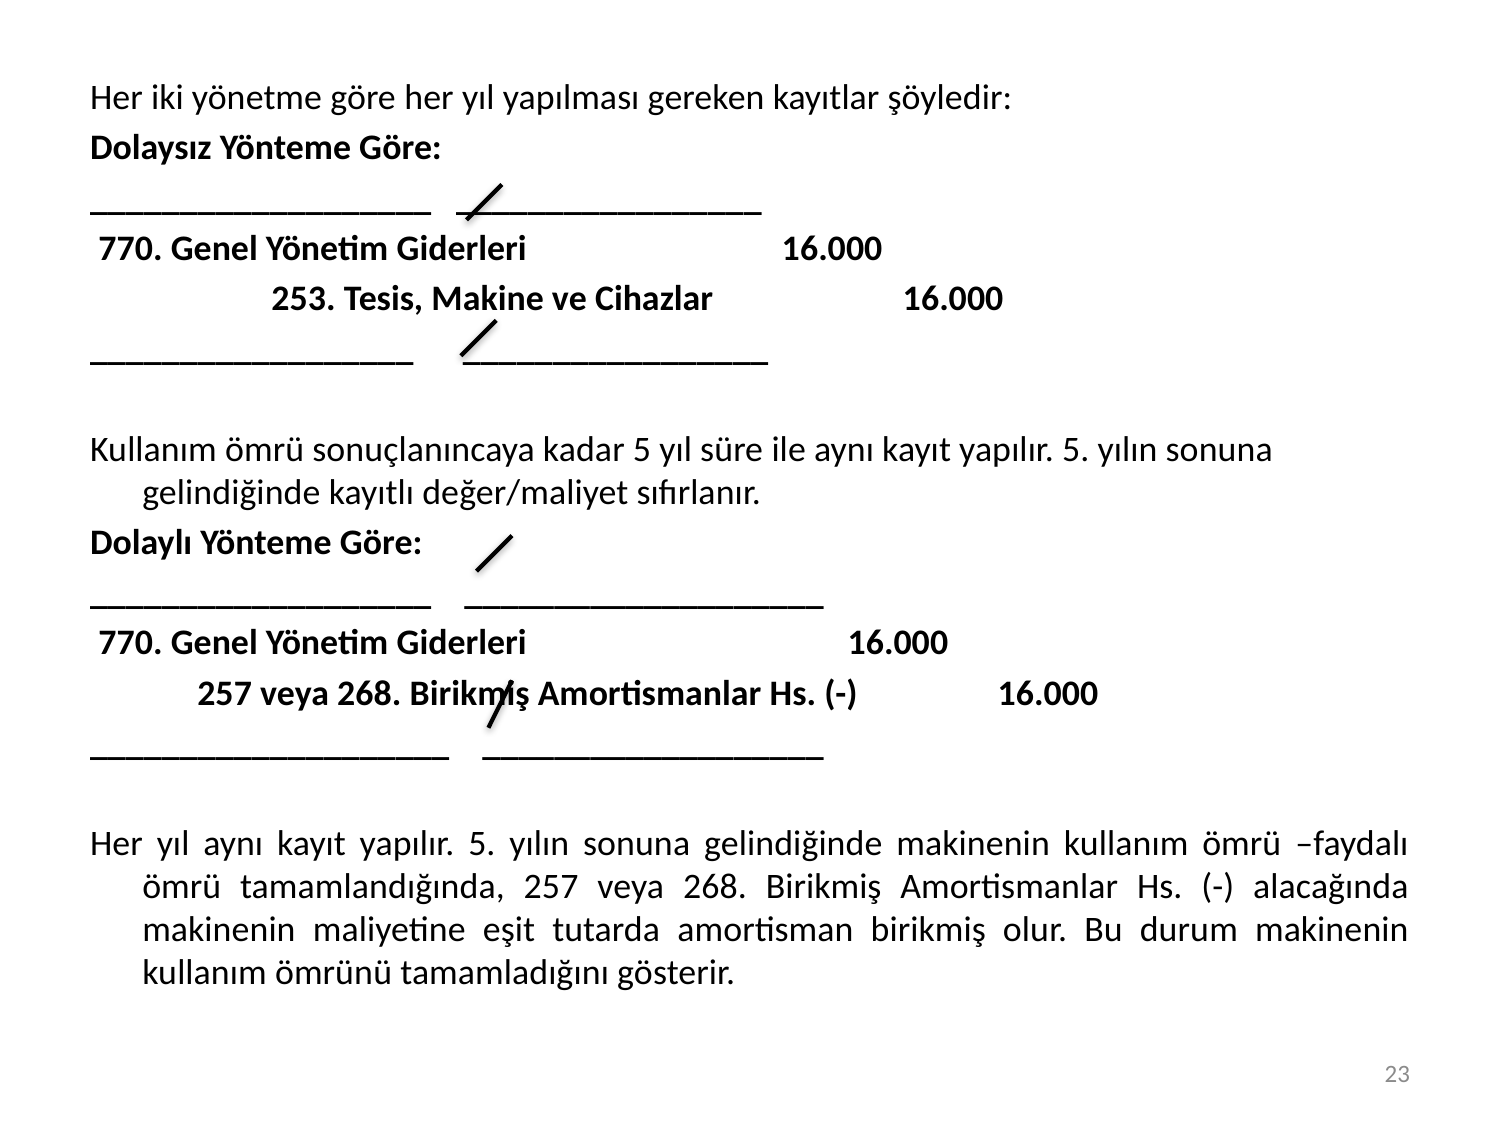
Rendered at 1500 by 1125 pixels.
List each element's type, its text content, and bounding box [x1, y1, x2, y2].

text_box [476, 535, 513, 572]
list Her iki yönetme göre her yıl yapılması gereken kayıtlar şöyledir: Dolaysız Yönteme Göre: ___________________ _________________ 770. Genel Yönetim Giderleri 16.000 253. Tesis, Makine ve Cihazlar 16.000 __________________ _________________ Kullanım ömrü sonuçlanıncaya kadar 5 yıl süre ile aynı kayıt yapılır. 5. yılın sonuna gelindiğinde kayıtlı değer/maliyet sıfırlanır. Dolaylı Yönteme Göre: ___________________ ____________________ 770. Genel Yönetim Giderleri 16.000 257 veya 268. Birikmiş Amortismanlar Hs. (-) 16.000 ____________________ ___________________ Her yıl aynı kayıt yapılır. 5. yılın sonuna gelindiğinde makinenin kullanım ömrü –faydalı ömrü tamamlandığında, 257 veya 268. Birikmiş Amortismanlar Hs. (-) alacağında makinenin maliyetine eşit tutarda amortisman birikmiş olur. Bu durum makinenin kullanım ömrünü tamamladığını gösterir. [75, 66, 1425, 1005]
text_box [466, 184, 503, 221]
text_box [460, 320, 497, 356]
slide_number 23 [1074, 1042, 1425, 1103]
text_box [488, 680, 513, 728]
